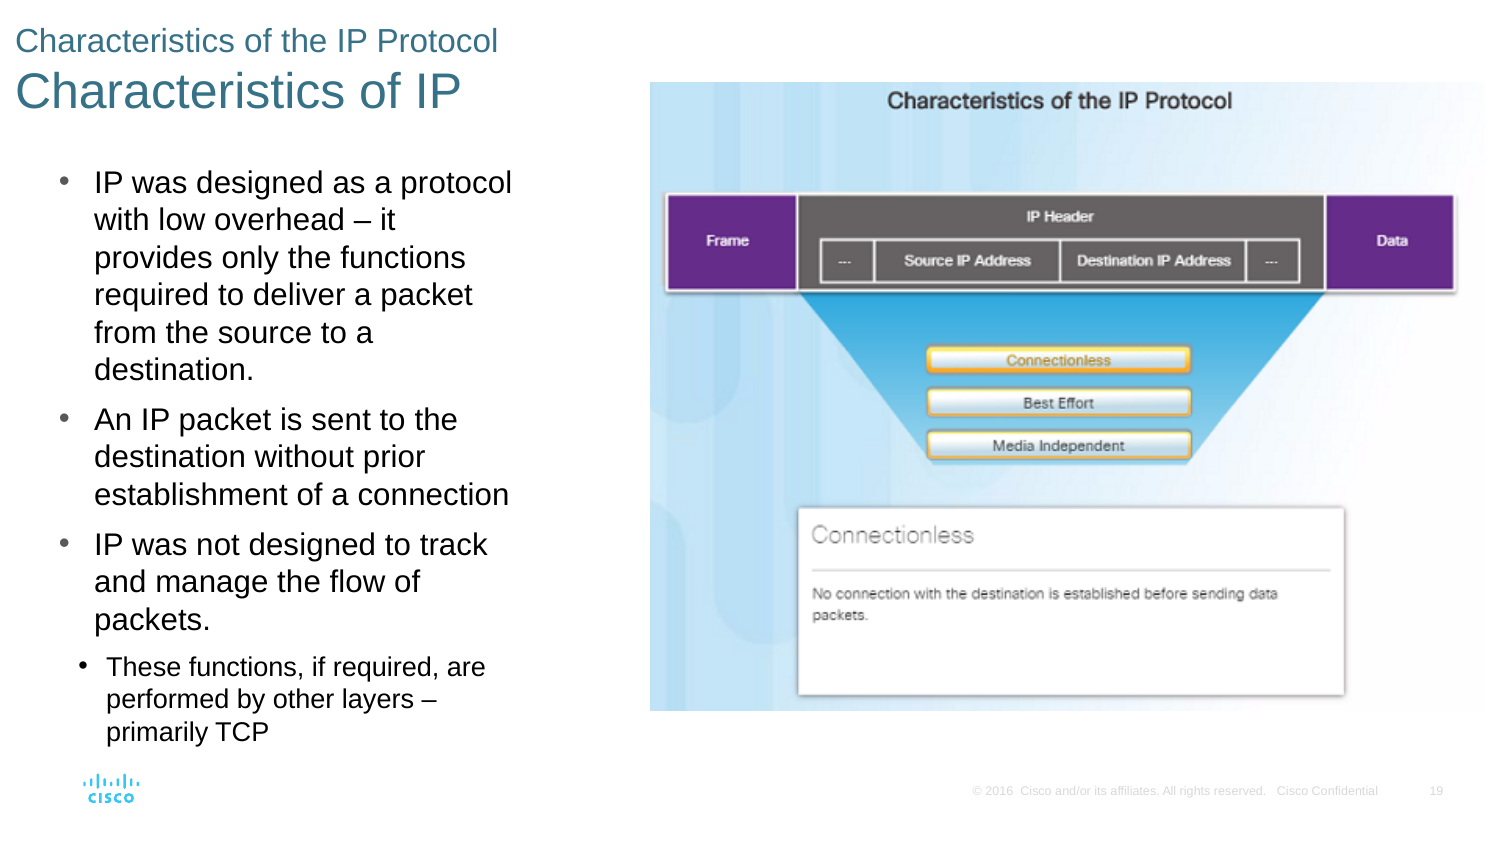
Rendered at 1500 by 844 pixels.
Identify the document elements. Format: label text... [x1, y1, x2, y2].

list IP was designed as a protocol with low overhead – it provides only the functions required to deliver a packet from the source to a destination. An IP packet is sent to the destination without prior establishment of a connection IP was not designed to track and manage the flow of packets. These functions, if required, are performed by other layers – primarily TCP [20, 154, 550, 769]
picture [649, 82, 1485, 712]
title Characteristics of the IP Protocol Characteristics of IP [0, 6, 1500, 131]
